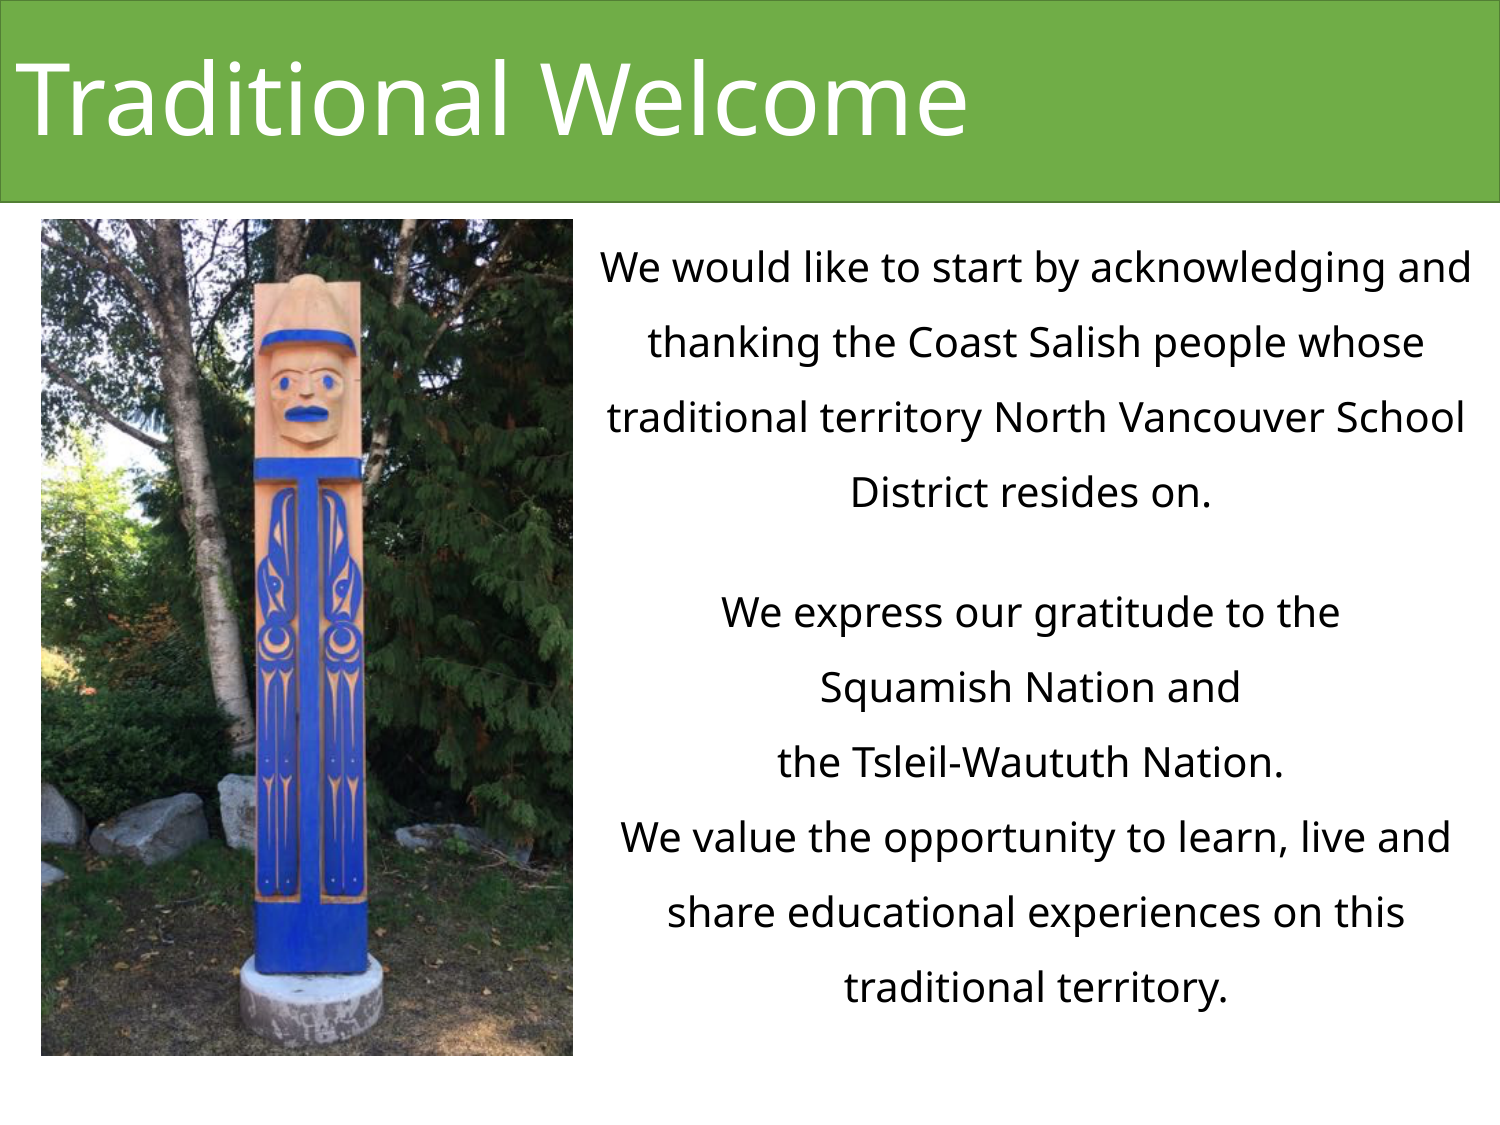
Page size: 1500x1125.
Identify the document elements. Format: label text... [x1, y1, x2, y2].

title Traditional Welcome [0, 0, 1500, 203]
picture [41, 219, 573, 1056]
list We would like to start by acknowledging and thanking the Coast Salish people whose traditional territory North Vancouver School District resides on. We express our gratitude to the Squamish Nation and the Tsleil-Waututh Nation. We value the opportunity to learn, live and share educational experiences on this traditional territory. [572, 207, 1500, 1060]
